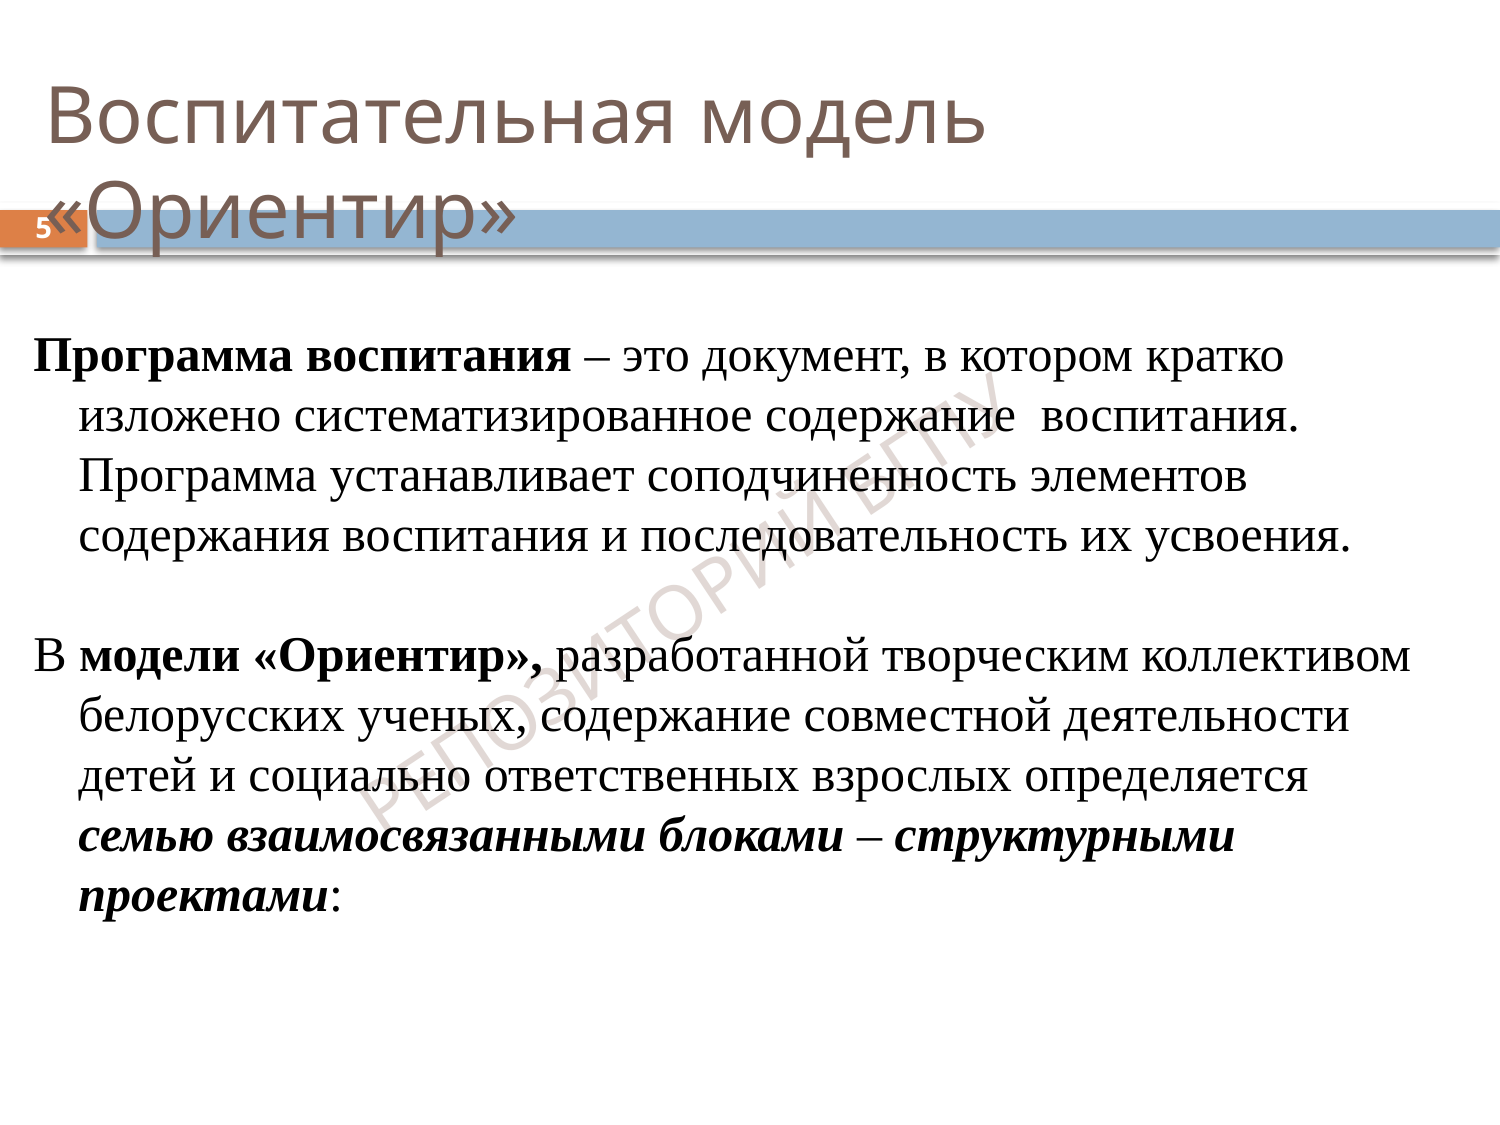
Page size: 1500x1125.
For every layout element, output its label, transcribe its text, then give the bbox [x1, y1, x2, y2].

title Воспитательная модель «Ориентир» [29, 78, 1433, 241]
slide_number 5 [0, 208, 88, 249]
list Программа воспитания – это документ, в котором кратко изложено систематизированное содержание воспитания. Программа устанавливает соподчиненность элементов содержания воспитания и последовательность их усвоения. В модели «Ориентир», разработанной творческим коллективом белорусских ученых, содержание совместной деятельности детей и социально ответственных взрослых определяется семью взаимосвязанными блоками – структурными проектами: [0, 314, 1459, 1125]
